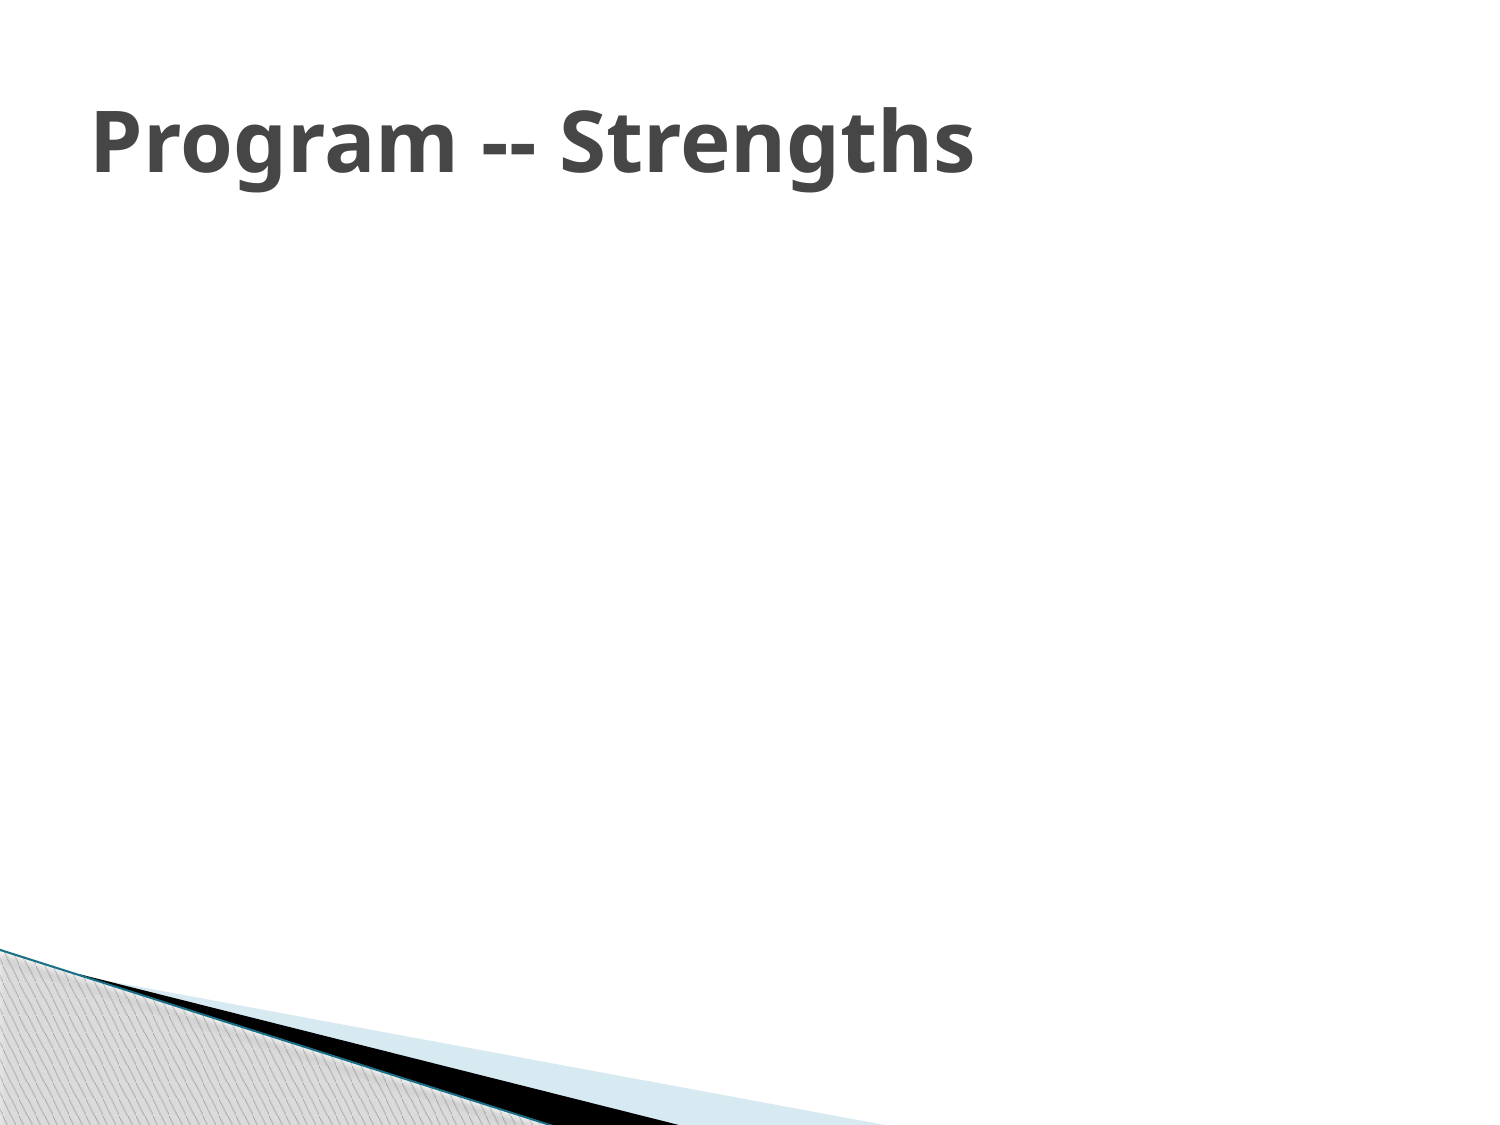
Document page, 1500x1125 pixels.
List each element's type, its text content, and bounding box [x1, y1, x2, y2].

title Program -- Strengths [75, 45, 1425, 233]
